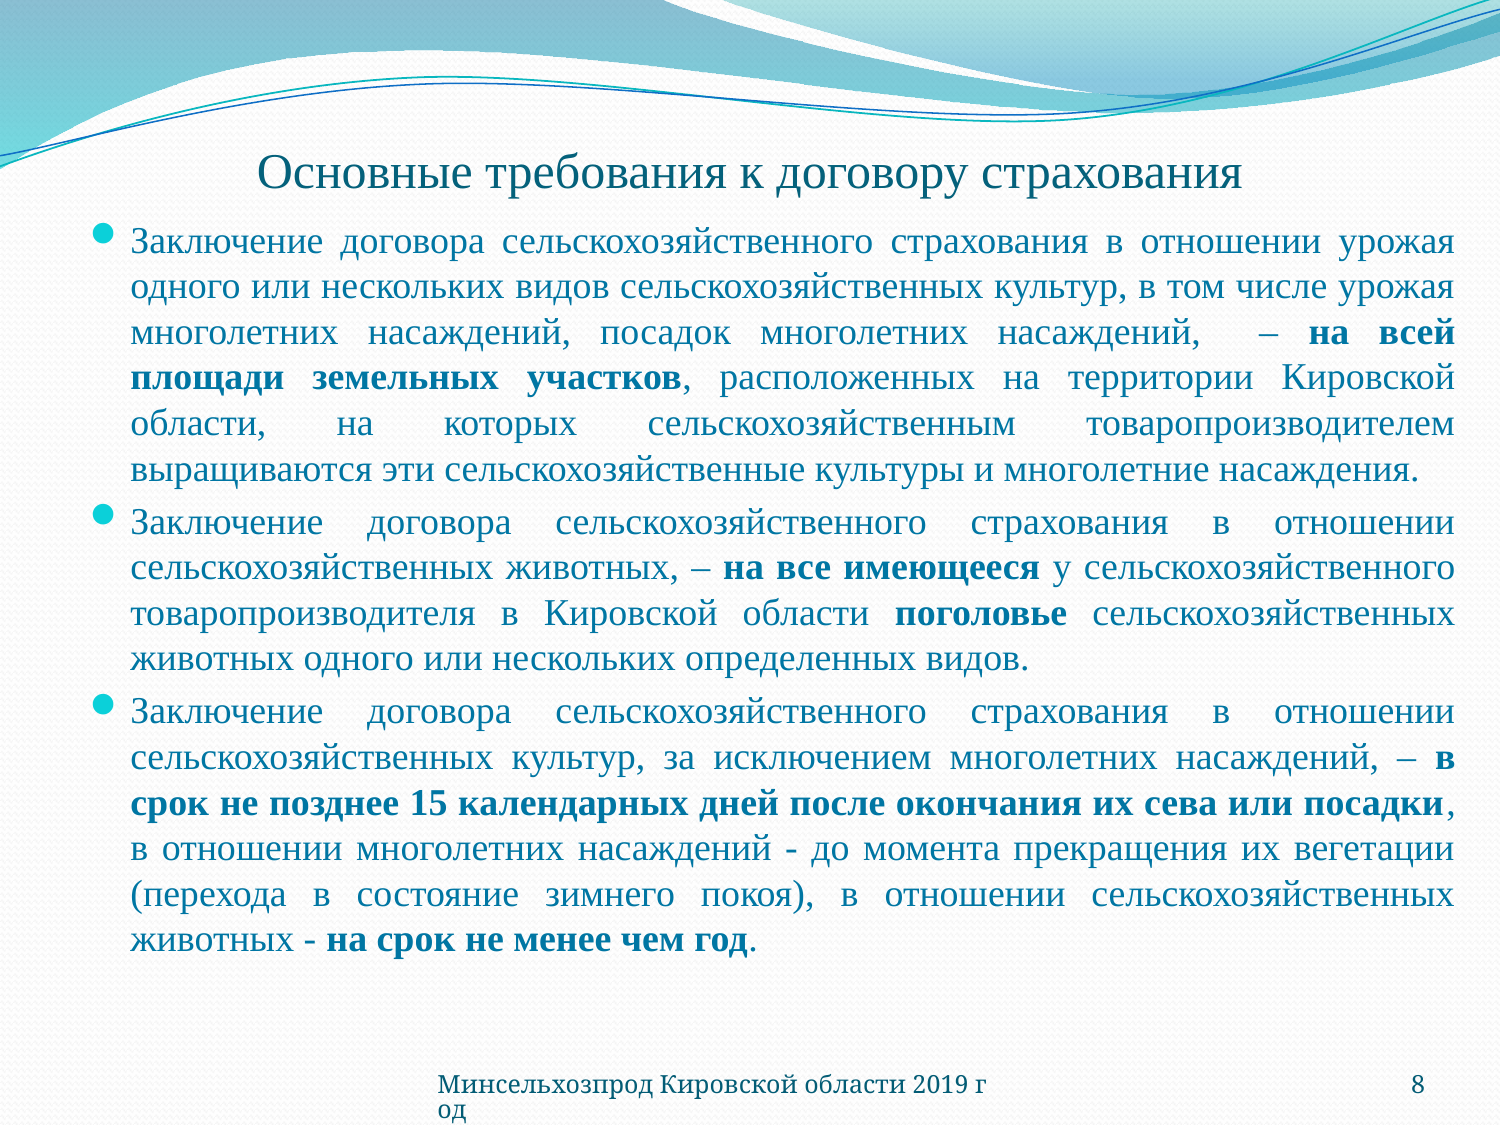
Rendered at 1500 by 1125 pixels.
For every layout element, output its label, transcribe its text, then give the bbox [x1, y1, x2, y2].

slide_number 8 [1299, 1042, 1425, 1103]
list Заключение договора сельскохозяйственного страхования в отношении урожая одного или нескольких видов сельскохозяйственных культур, в том числе урожая многолетних насаждений, посадок многолетних насаждений, – на всей площади земельных участков, расположенных на территории Кировской области, на которых сельскохозяйственным товаропроизводителем выращиваются эти сельскохозяйственные культуры и многолетние насаждения. Заключение договора сельскохозяйственного страхования в отношении сельскохозяйственных животных, – на все имеющееся у сельскохозяйственного товаропроизводителя в Кировской области поголовье сельскохозяйственных животных одного или нескольких определенных видов. Заключение договора сельскохозяйственного страхования в отношении сельскохозяйственных культур, за исключением многолетних насаждений, – в срок не позднее 15 календарных дней после окончания их сева или посадки, в отношении многолетних насаждений - до момента прекращения их вегетации (перехода в состояние зимнего покоя), в отношении сельскохозяйственных животных - на срок не менее чем год. [75, 208, 1471, 1038]
title Основные требования к договору страхования [75, 104, 1425, 199]
footer Минсельхозпрод Кировской области 2019 год [437, 1042, 988, 1103]
